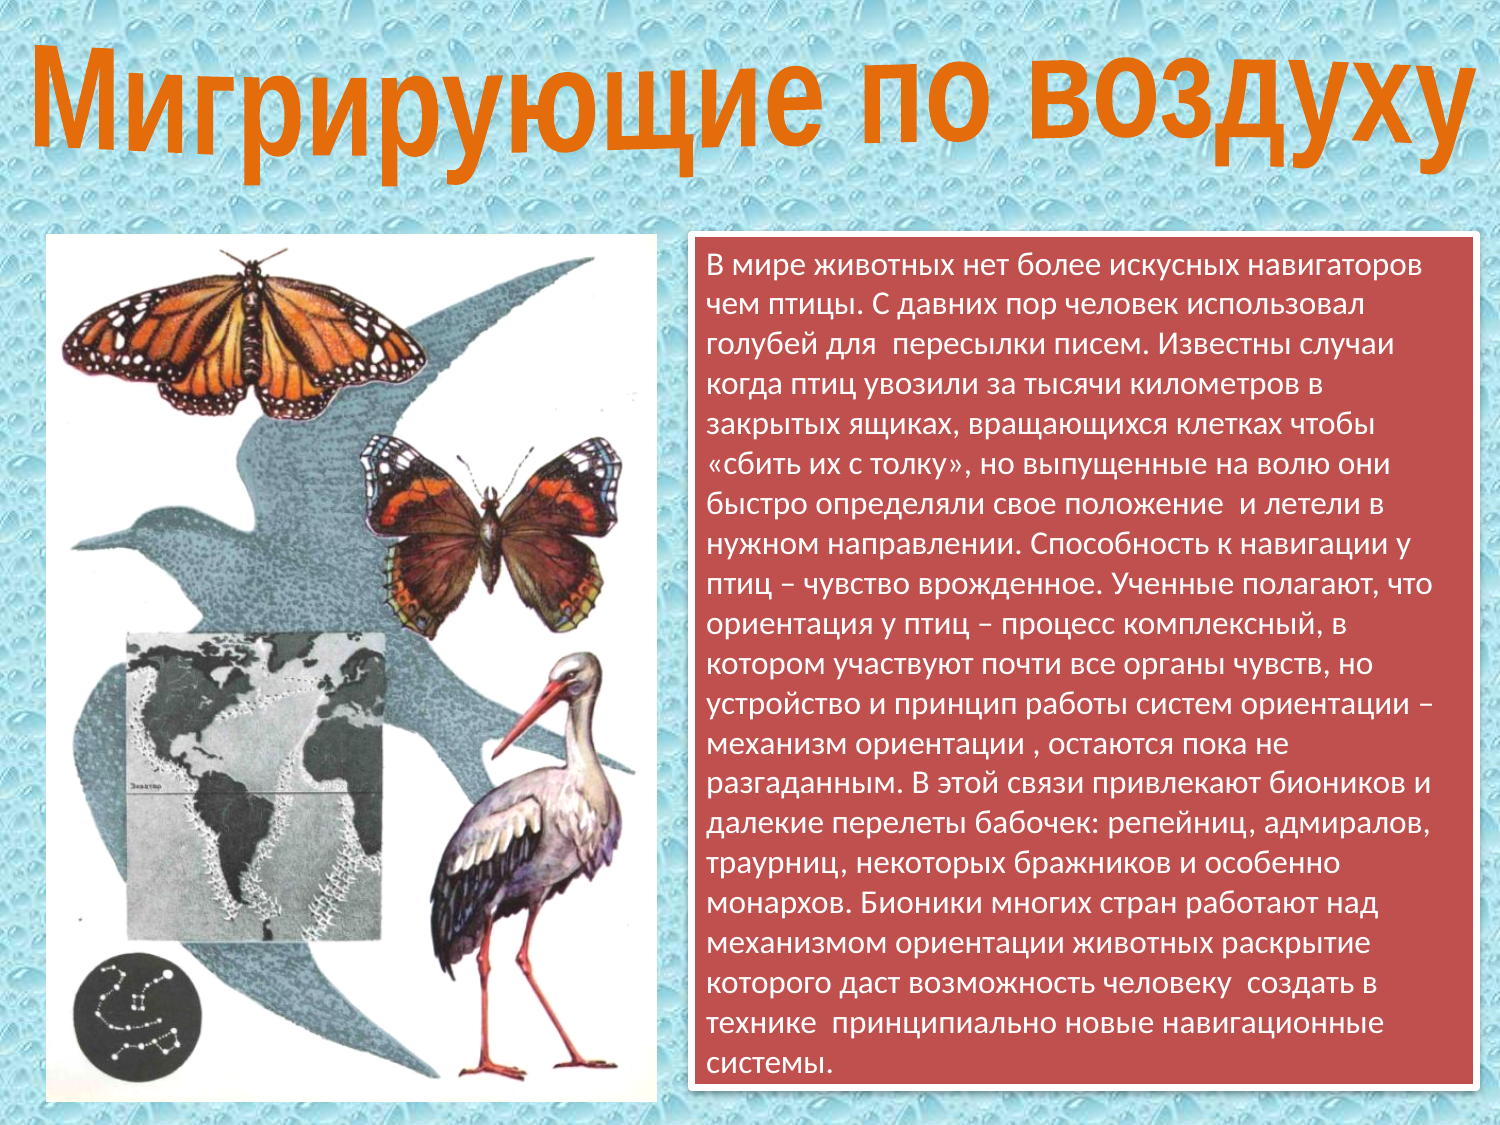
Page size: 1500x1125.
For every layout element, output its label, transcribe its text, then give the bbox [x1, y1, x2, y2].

picture [0, 0, 1500, 1125]
text_box В мире животных нет более искусных навигаторов чем птицы. С давних пор человек использовал голубей для пересылки писем. Известны случаи когда птиц увозили за тысячи километров в закрытых ящиках, вращающихся клетках чтобы «сбить их с толку», но выпущенные на волю они быстро определяли свое положение и летели в нужном направлении. Способность к навигации у птиц – чувство врожденное. Ученные полагают, что ориентация у птиц – процесс комплексный, в котором участвуют почти все органы чувств, но устройство и принцип работы систем ориентации – механизм ориентации , остаются пока не разгаданным. В этой связи привлекают биоников и далекие перелеты бабочек: репейниц, адмиралов, траурниц, некоторых бражников и особенно монархов. Бионики многих стран работают над механизмом ориентации животных раскрытие которого даст возможность человеку создать в технике принципиально новые навигационные системы. [688, 231, 1480, 1091]
